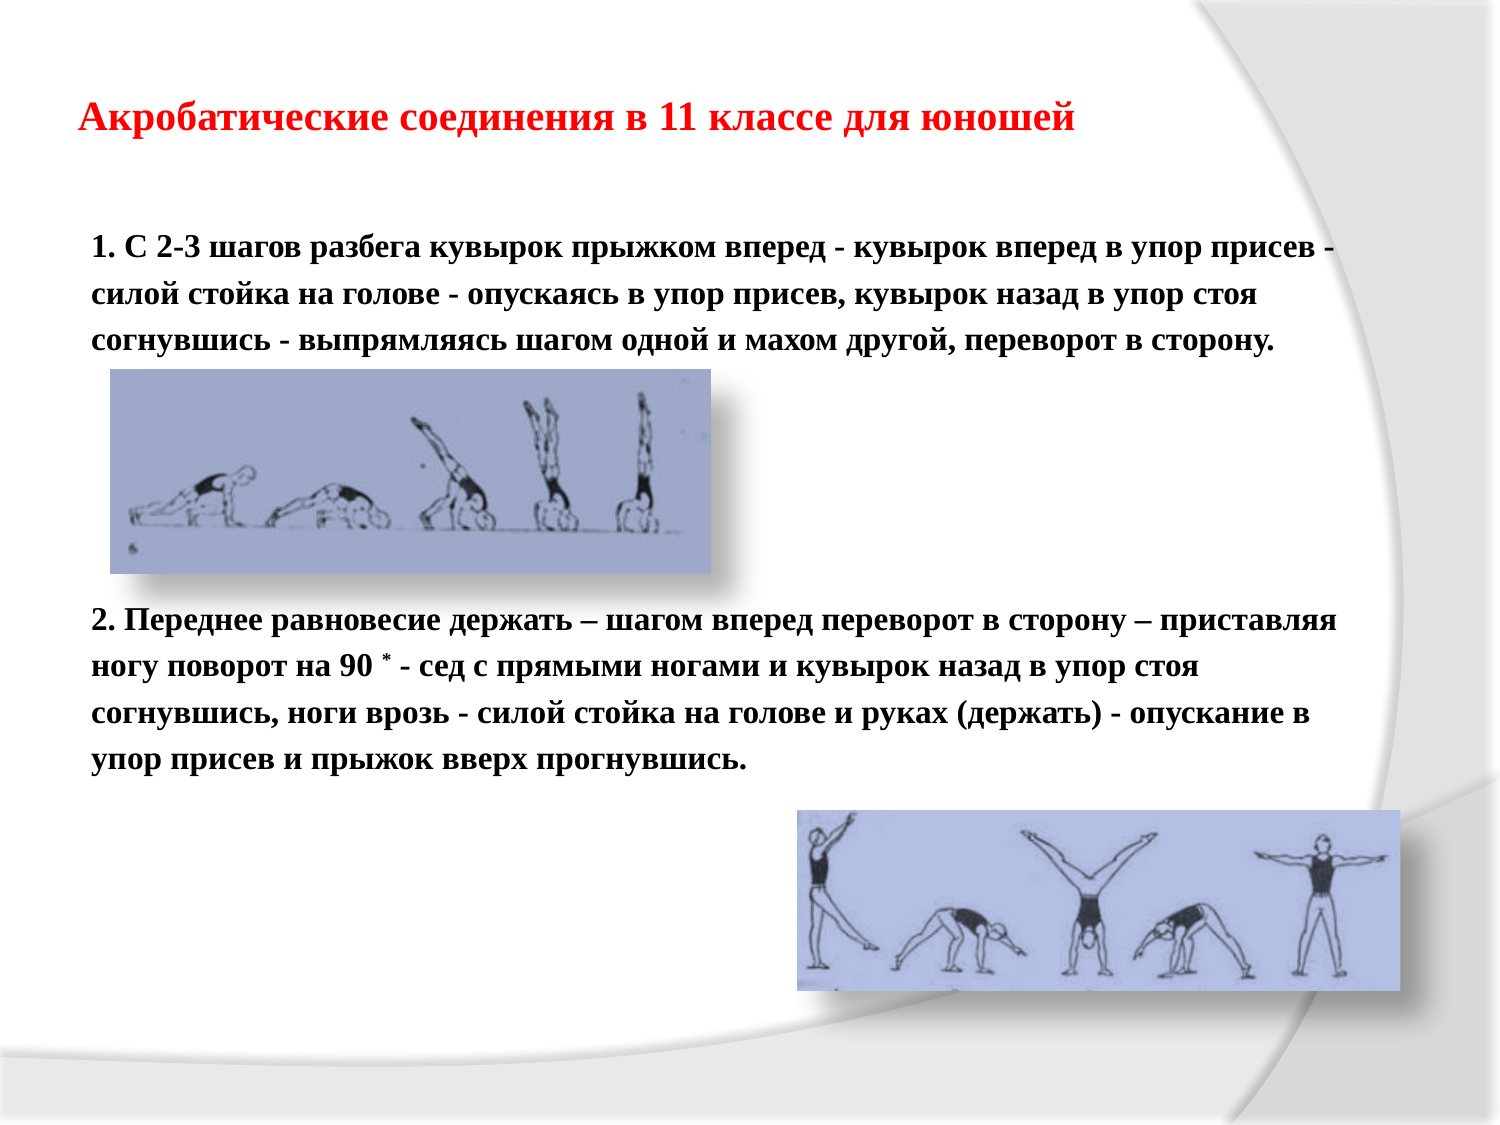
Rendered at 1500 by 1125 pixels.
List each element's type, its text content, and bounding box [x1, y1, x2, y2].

picture [110, 369, 711, 575]
picture [796, 810, 1401, 991]
list 1. С 2-3 шагов разбега кувырок прыжком вперед - кувырок вперед в упор присев - силой стойка на голове - опускаясь в упор присев, кувырок назад в упор стоя согнувшись - выпрямляясь шагом одной и махом другой, переворот в сторону. 2. Переднее равновесие держать – шагом вперед переворот в сторону – приставляя ногу поворот на 90 * - сед с прямыми ногами и кувырок назад в упор стоя согнувшись, ноги врозь - силой стойка на голове и руках (держать) - опускание в упор присев и прыжок вверх прогнувшись. [70, 140, 1395, 1047]
title Акробатические соединения в 11 классе для юношей [70, 45, 1300, 140]
